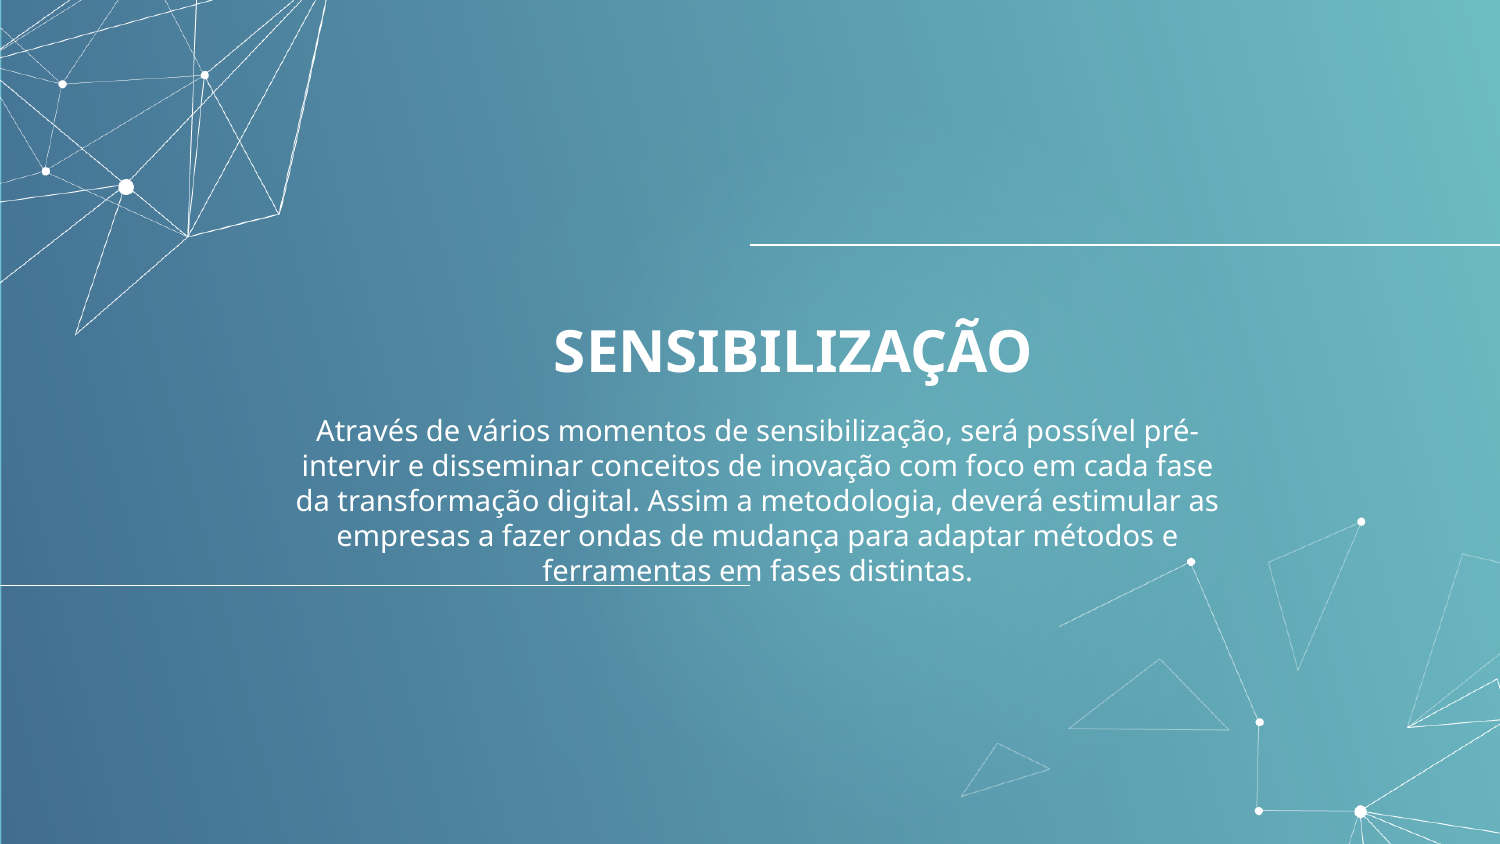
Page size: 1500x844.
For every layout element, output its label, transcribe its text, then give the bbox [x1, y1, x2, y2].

title SENSIBILIZAÇÃO [192, 61, 1395, 399]
picture [0, 0, 1500, 844]
subtitle Através de vários momentos de sensibilização, será possível pré-intervir e disseminar conceitos de inovação com foco em cada fase da transformação digital. Assim a metodologia, deverá estimular as empresas a fazer ondas de mudança para adaptar métodos e ferramentas em fases distintas. [275, 397, 1241, 529]
